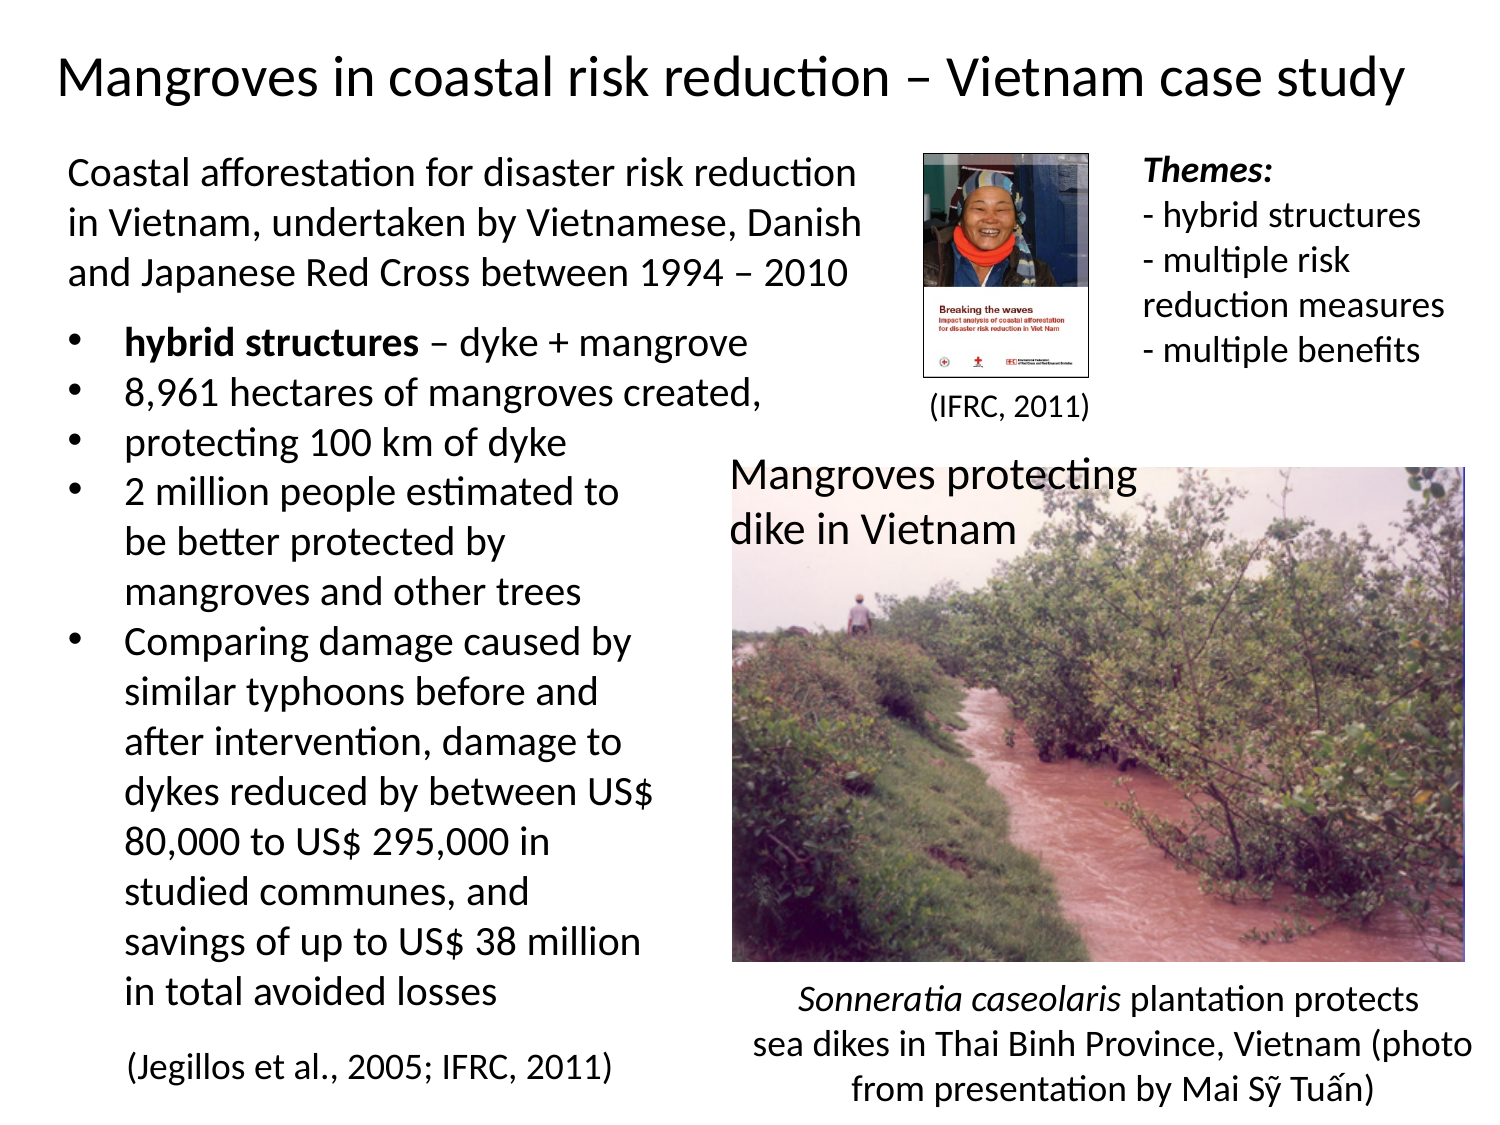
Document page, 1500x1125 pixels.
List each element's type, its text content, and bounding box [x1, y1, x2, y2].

text_box Themes: - hybrid structures - multiple risk reduction measures - multiple benefits [1128, 137, 1483, 377]
picture [732, 467, 1465, 963]
text_box Coastal afforestation for disaster risk reduction in Vietnam, undertaken by Vietnamese, Danish and Japanese Red Cross between 1994 – 2010 hybrid structures – dyke + mangrove 8,961 hectares of mangroves created, protecting 100 km of dyke [53, 137, 1449, 623]
text_box Mangroves in coastal risk reduction – Vietnam case study [41, 30, 1447, 116]
text_box Sonneratia caseolaris plantation protects sea dikes in Thai Binh Province, Vietnam (photo from presentation by Mai Sỹ Tuấn) [720, 966, 1500, 1116]
text_box (Jegillos et al., 2005; IFRC, 2011) [111, 1034, 629, 1095]
text_box (IFRC, 2011) [879, 376, 1140, 432]
picture [923, 153, 1089, 378]
text_box 2 million people estimated to be better protected by mangroves and other trees Comparing damage caused by similar typhoons before and after intervention, damage to dykes reduced by between US$ 80,000 to US$ 295,000 in studied communes, and savings of up to US$ 38 million in total avoided losses [53, 456, 676, 1022]
text_box Mangroves protecting dike in Vietnam [714, 436, 1165, 561]
